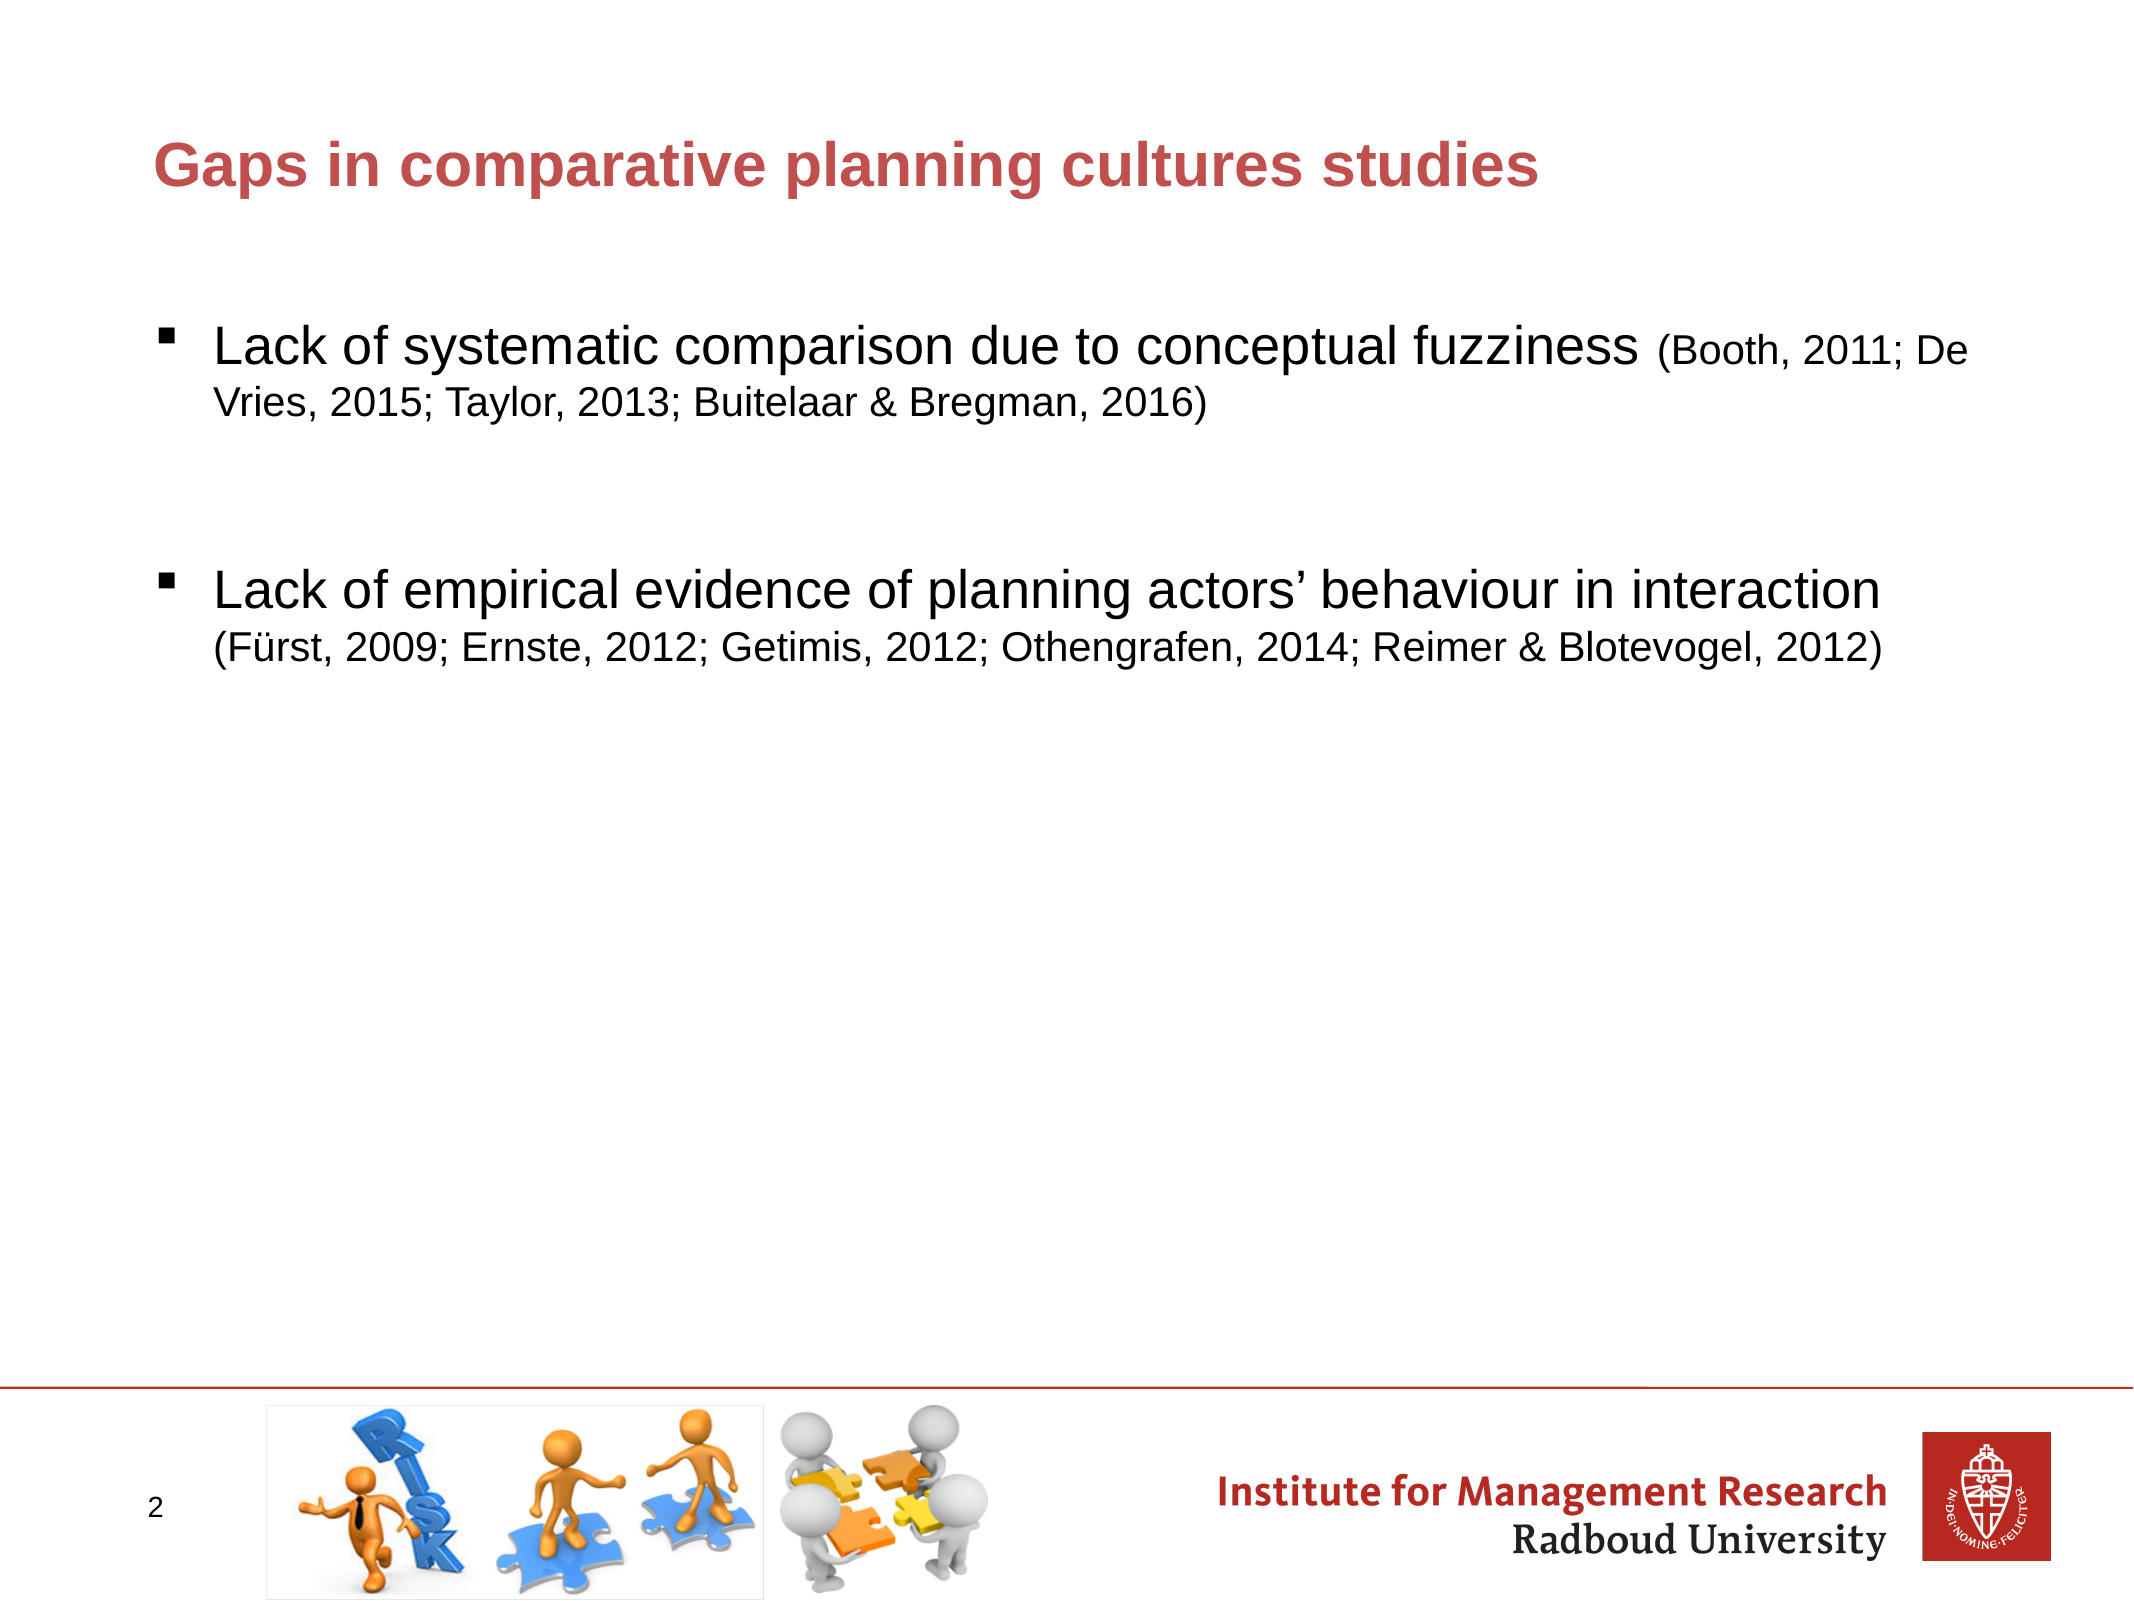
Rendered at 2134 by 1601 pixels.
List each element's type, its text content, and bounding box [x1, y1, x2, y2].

picture [265, 1404, 989, 1601]
slide_number 2 [147, 1462, 266, 1548]
picture [1195, 1426, 2051, 1561]
title Gaps in comparative planning cultures studies [147, 117, 1979, 296]
list Lack of systematic comparison due to conceptual fuzziness (Booth, 2011; De Vries, 2015; Taylor, 2013; Buitelaar & Bregman, 2016) Lack of empirical evidence of planning actors’ behaviour in interaction (Fürst, 2009; Ernste, 2012; Getimis, 2012; Othengrafen, 2014; Reimer & Blotevogel, 2012) [148, 238, 1980, 1244]
